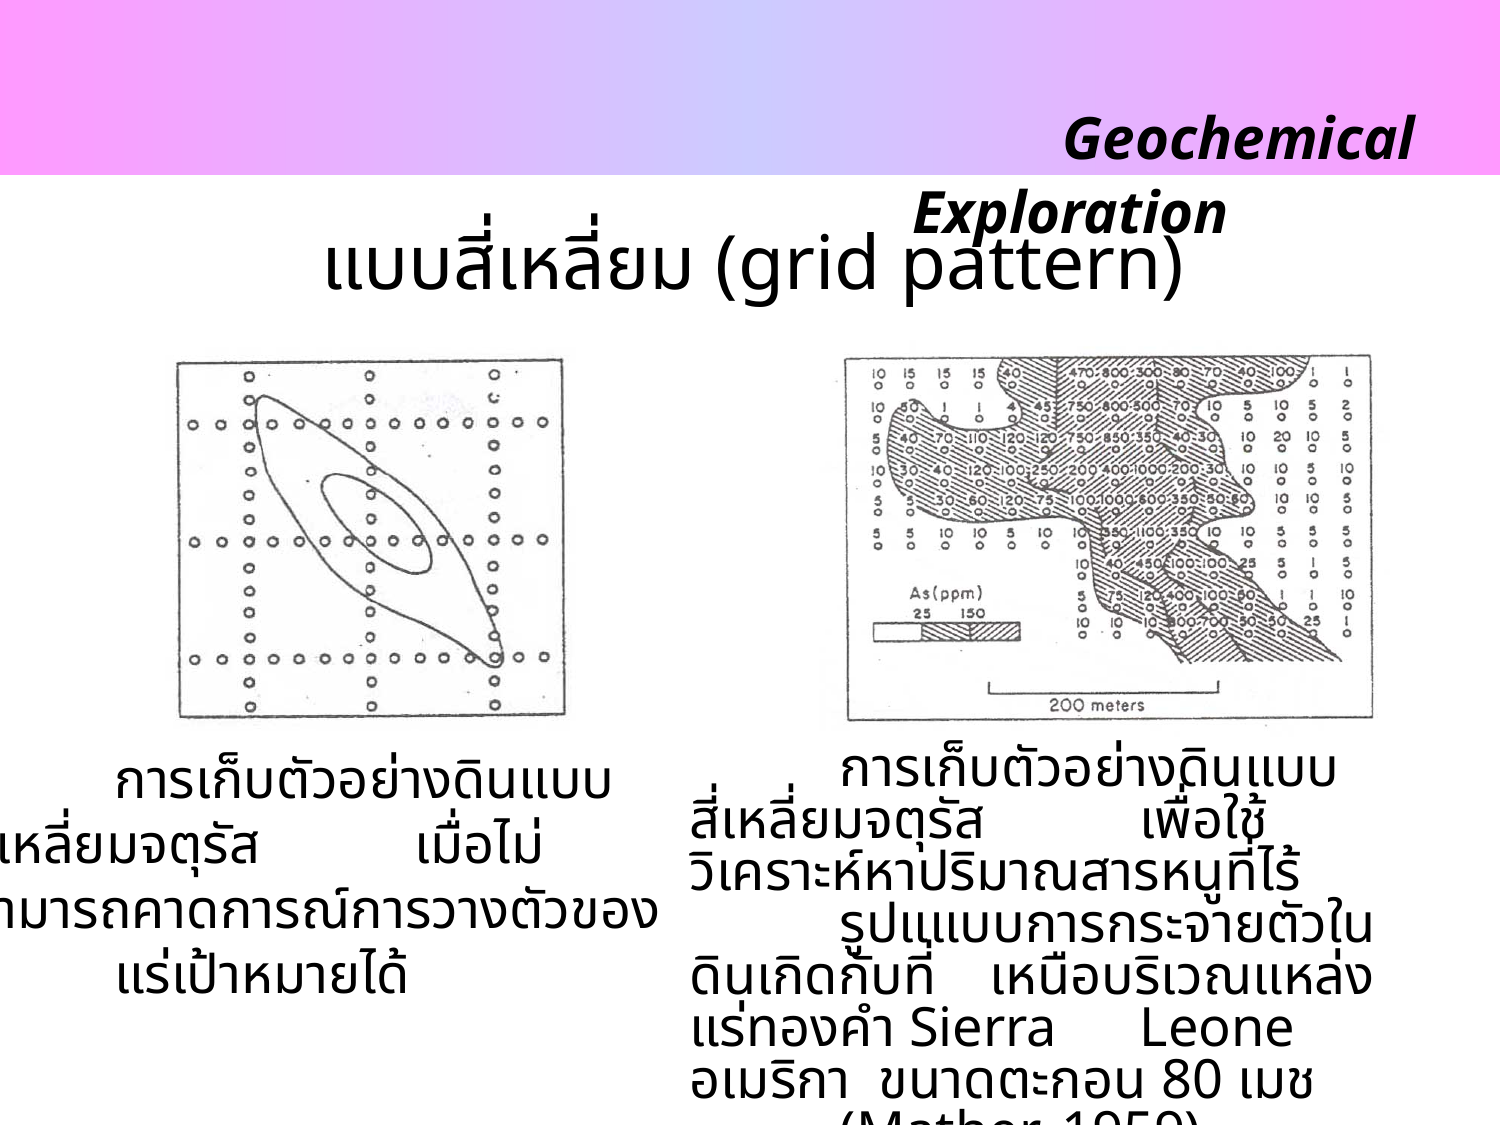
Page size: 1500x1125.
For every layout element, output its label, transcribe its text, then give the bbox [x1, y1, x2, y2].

text_box การเก็บตัวอย่างดินแบบสี่เหลี่ยมจตุรัส เมื่อไม่สามารถคาดการณ์การวางตัวของ แร่เป้าหมายได้ [0, 737, 674, 1012]
text_box แบบสี่เหลี่ยม (grid pattern) [306, 207, 1200, 312]
picture [156, 347, 577, 731]
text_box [0, 0, 1500, 183]
picture [819, 334, 1401, 740]
text_box การเก็บตัวอย่างดินแบบสี่เหลี่ยมจตุรัส เพื่อใช้วิเคราะห์หาปริมาณสารหนูที่ไร้ รูปแแบบการกระจายตัวในดินเกิดกับที่ เหนือบริเวณแหล่งแร่ทองคำ Sierra Leone อเมริกา ขนาดตะกอน 80 เมช (Mather, 1959) [674, 737, 1425, 1125]
